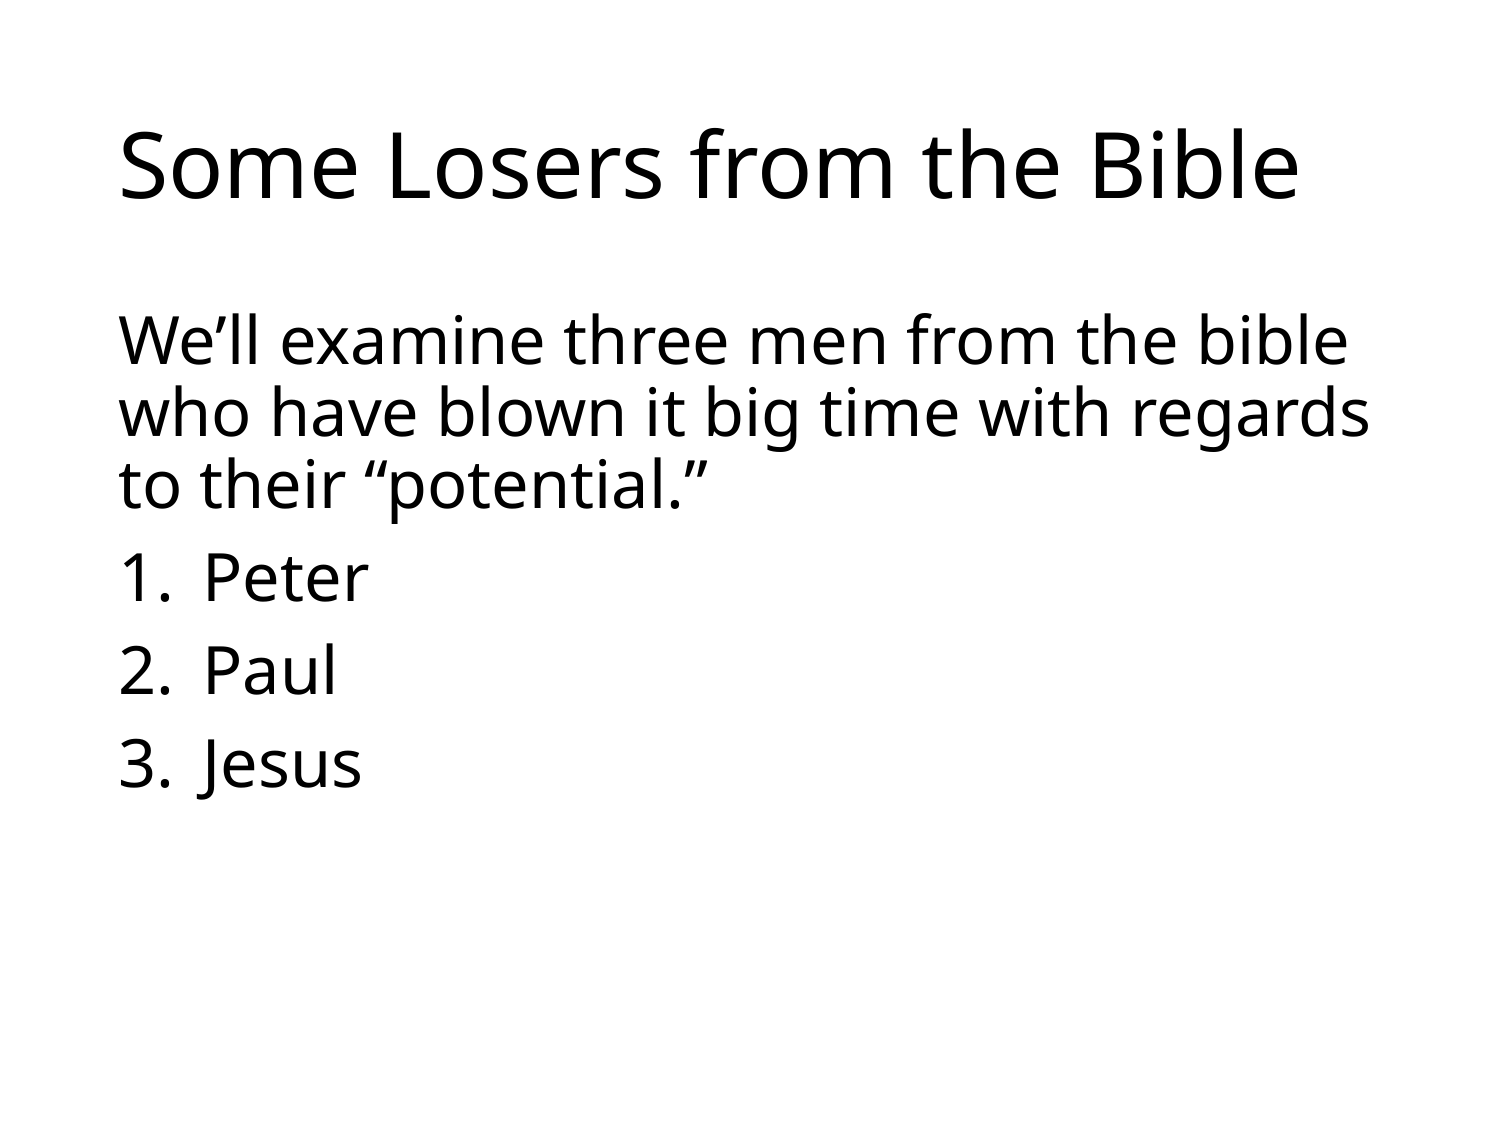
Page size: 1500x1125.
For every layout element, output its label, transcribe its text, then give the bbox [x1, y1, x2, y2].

list We’ll examine three men from the bible who have blown it big time with regards to their “potential.” Peter Paul Jesus [103, 299, 1397, 1014]
title Some Losers from the Bible [103, 59, 1397, 278]
